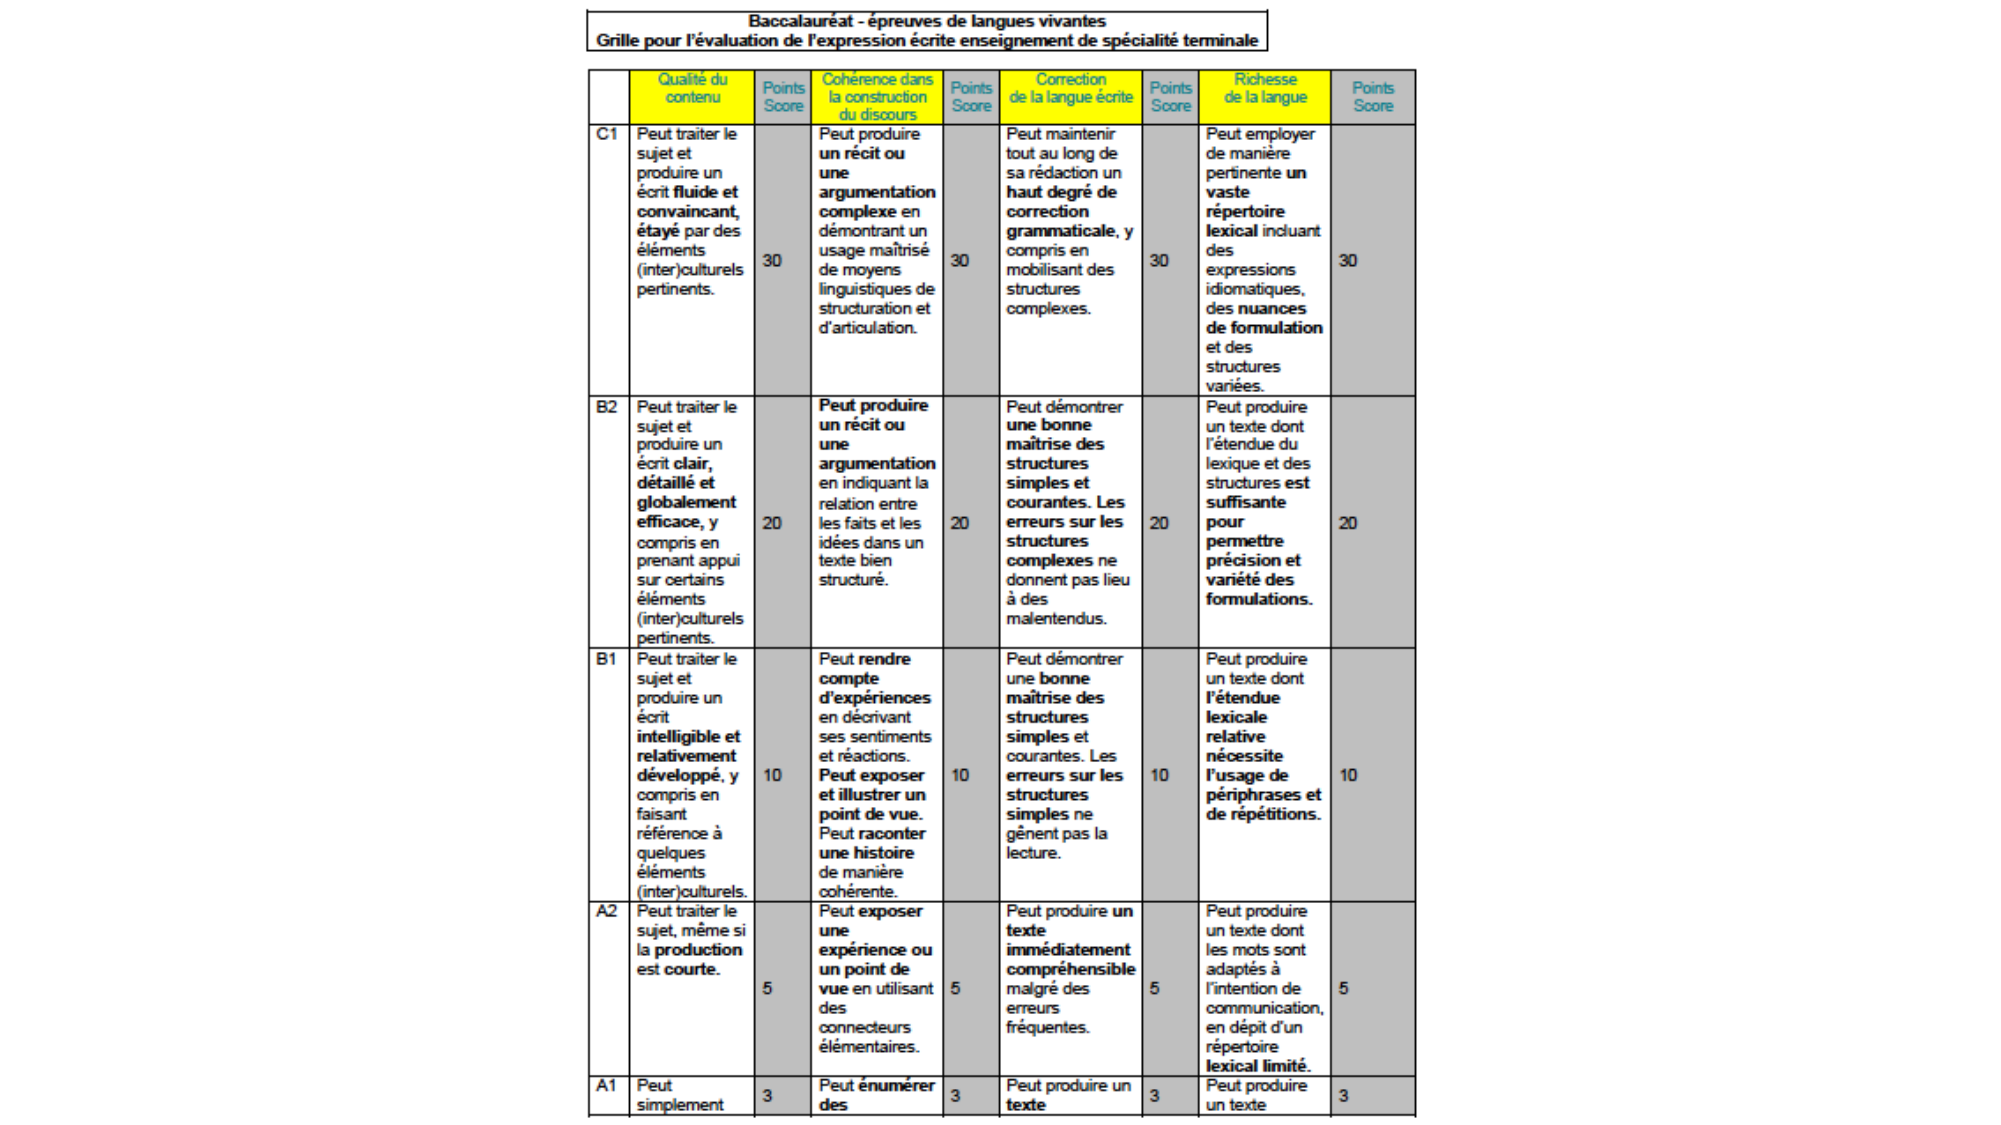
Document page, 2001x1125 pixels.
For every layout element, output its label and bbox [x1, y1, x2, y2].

picture [555, 0, 1445, 1125]
